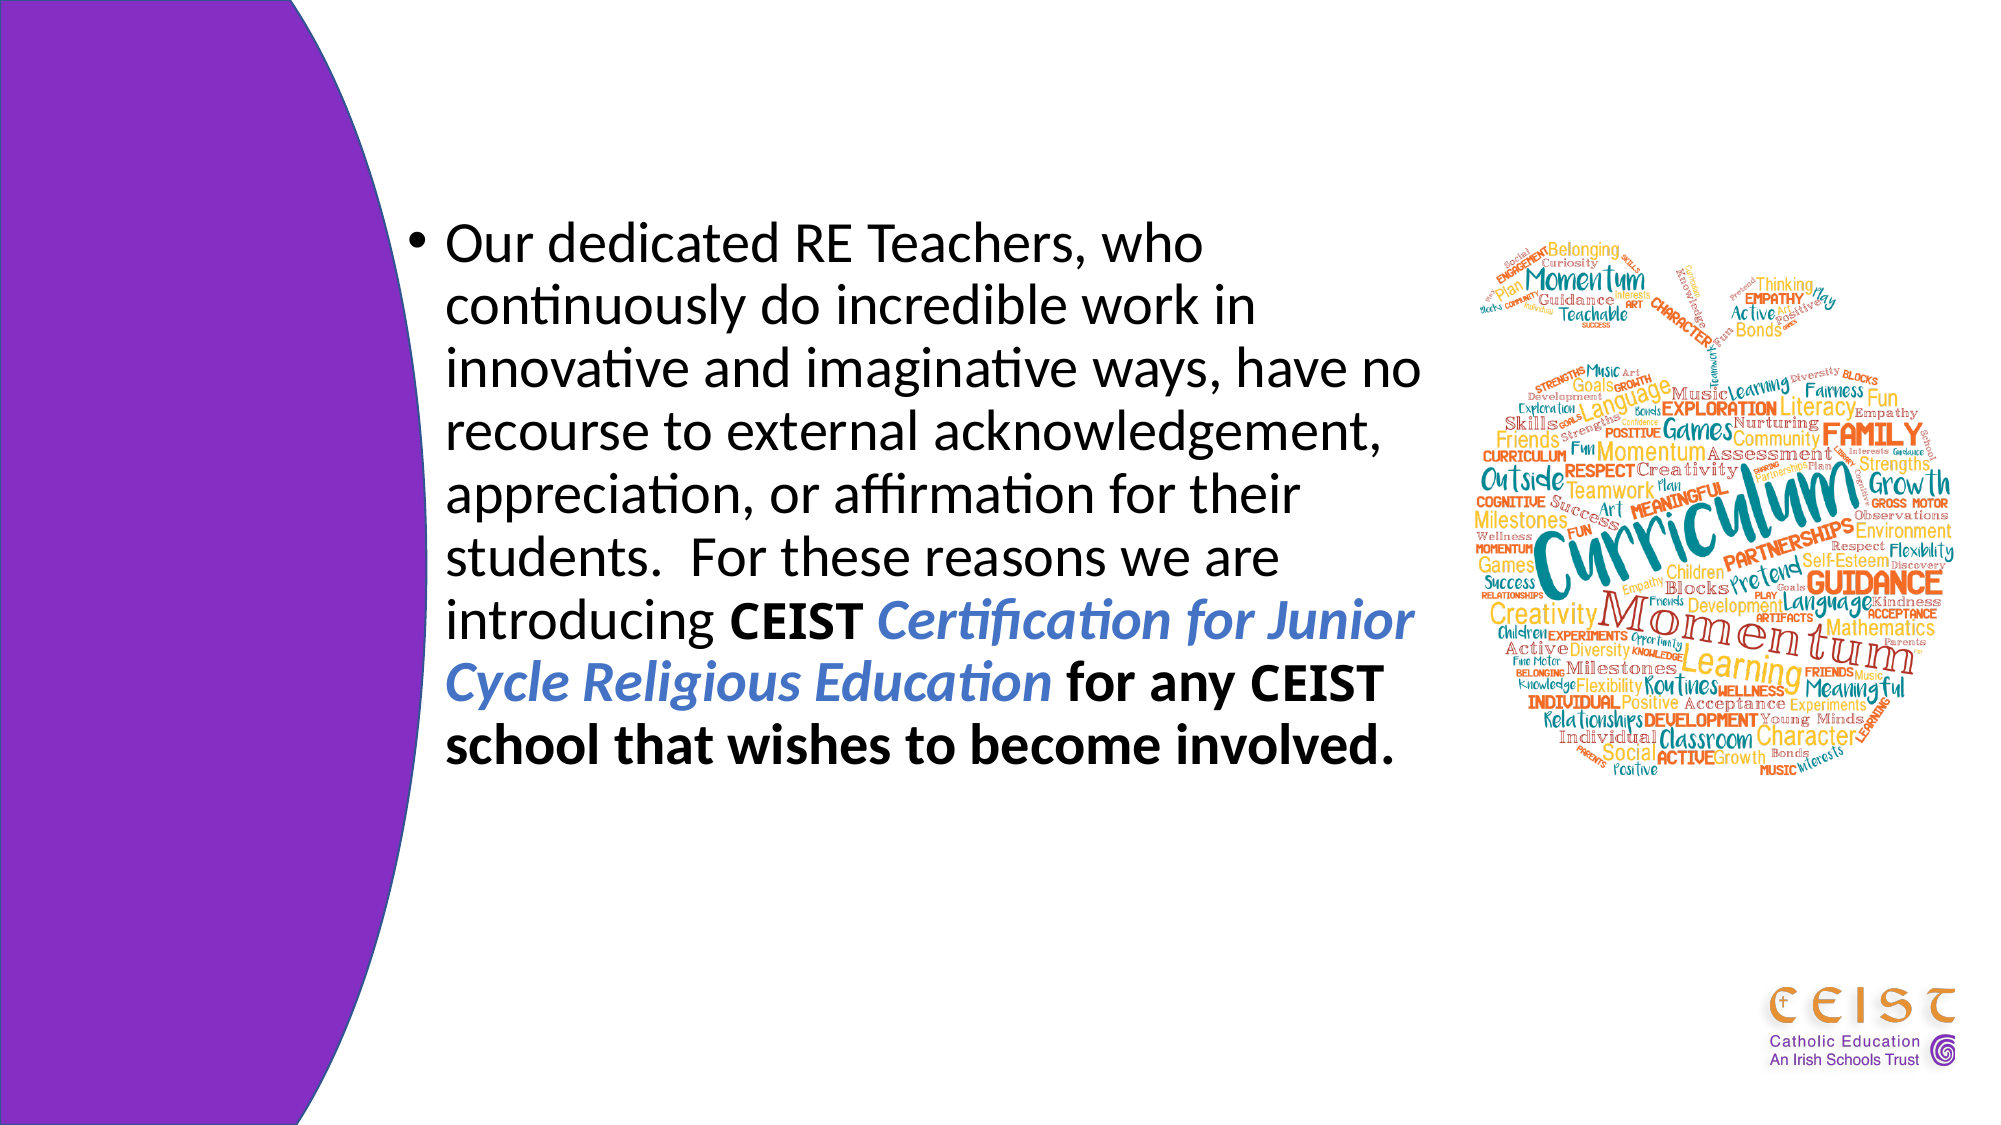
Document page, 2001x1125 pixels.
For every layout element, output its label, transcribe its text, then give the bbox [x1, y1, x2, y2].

picture [1451, 221, 1967, 791]
list Our dedicated RE Teachers, who continuously do incredible work in innovative and imaginative ways, have no recourse to external acknowledgement, appreciation, or affirmation for their students. For these reasons we are introducing CEIST Certification for Junior Cycle Religious Education for any CEIST school that wishes to become involved. [393, 204, 1452, 865]
